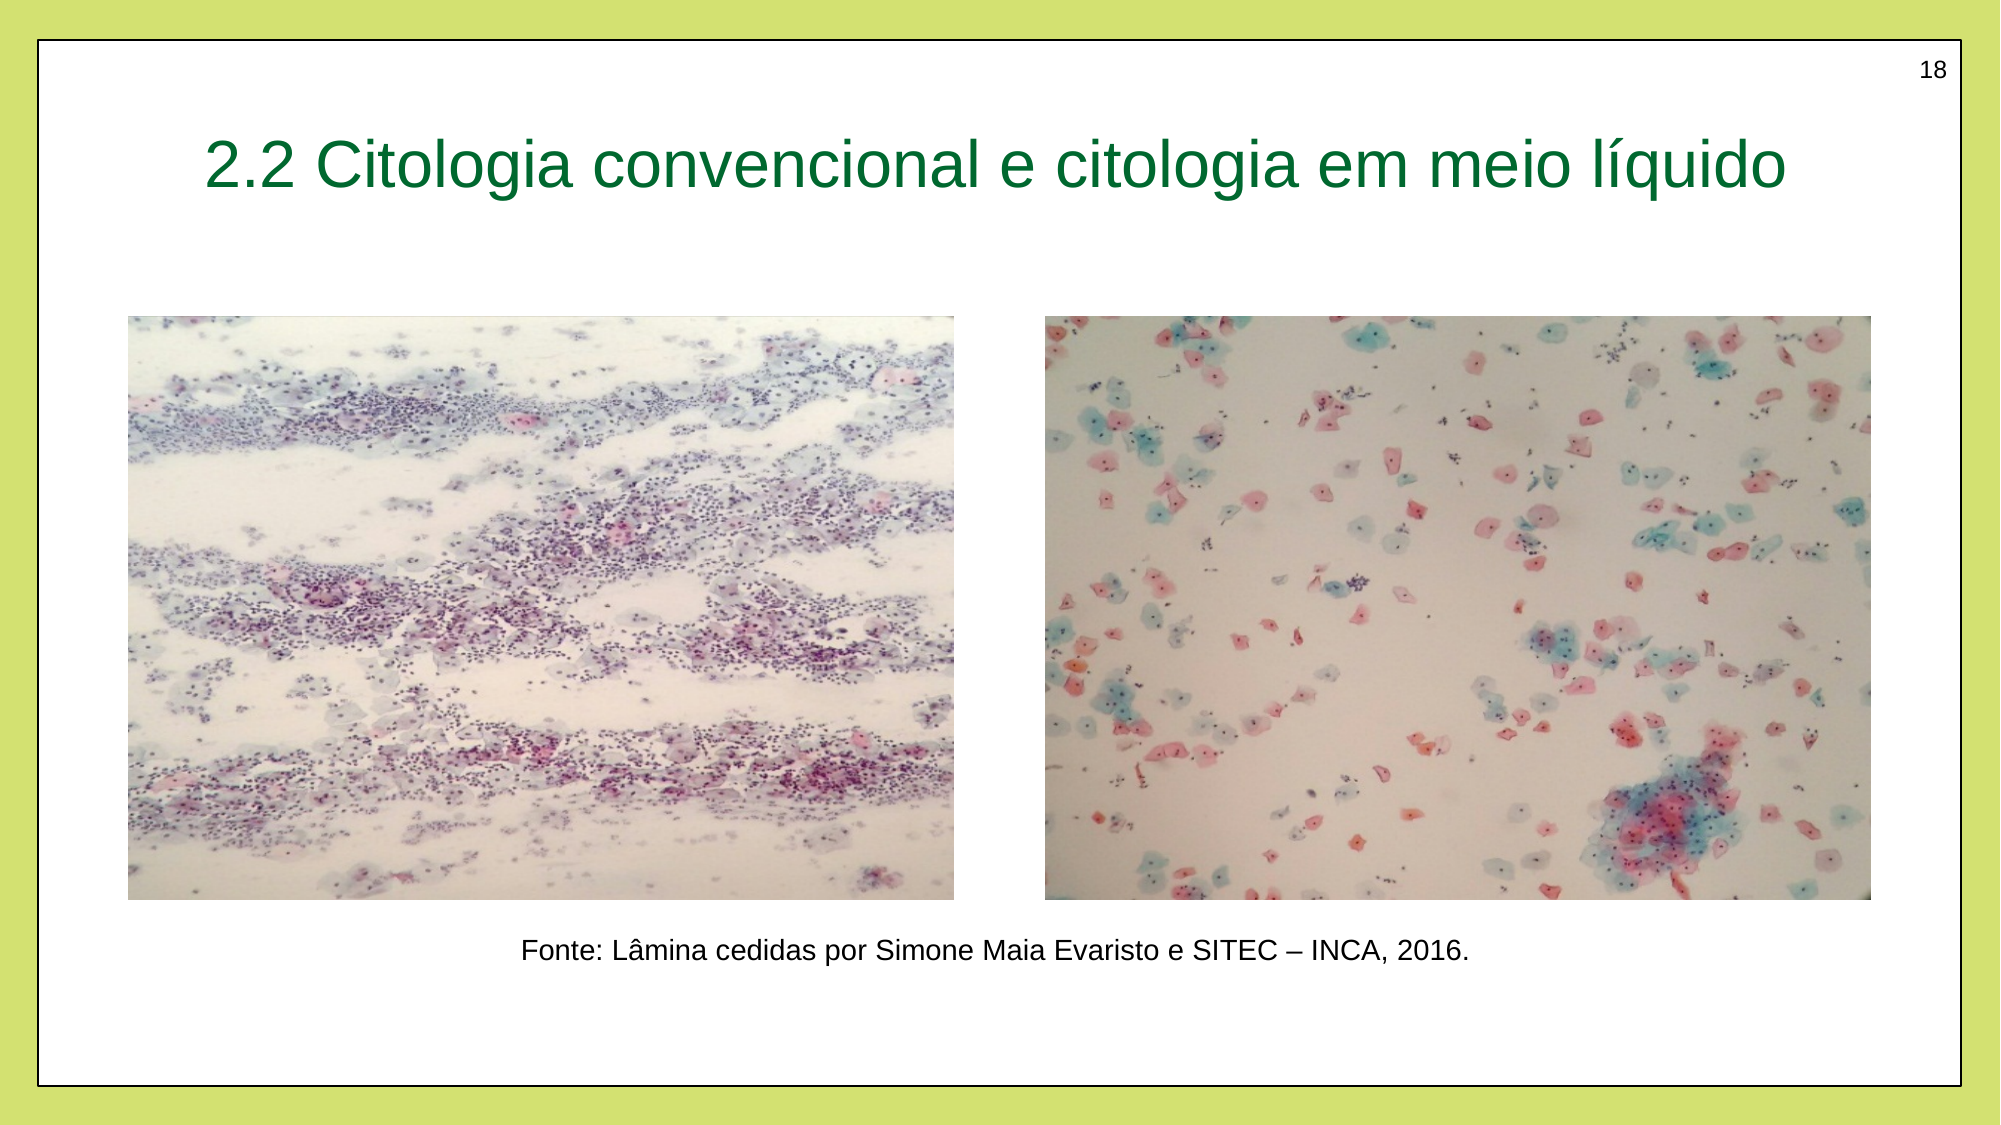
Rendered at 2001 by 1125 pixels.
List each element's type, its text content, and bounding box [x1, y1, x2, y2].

picture [1045, 316, 1872, 900]
title 2.2 Citologia convencional e citologia em meio líquido [186, 86, 1807, 245]
slide_number 18 [1682, 38, 1963, 99]
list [128, 316, 954, 900]
text_box Fonte: Lâmina cedidas por Simone Maia Evaristo e SITEC – INCA, 2016. [391, 923, 1601, 974]
